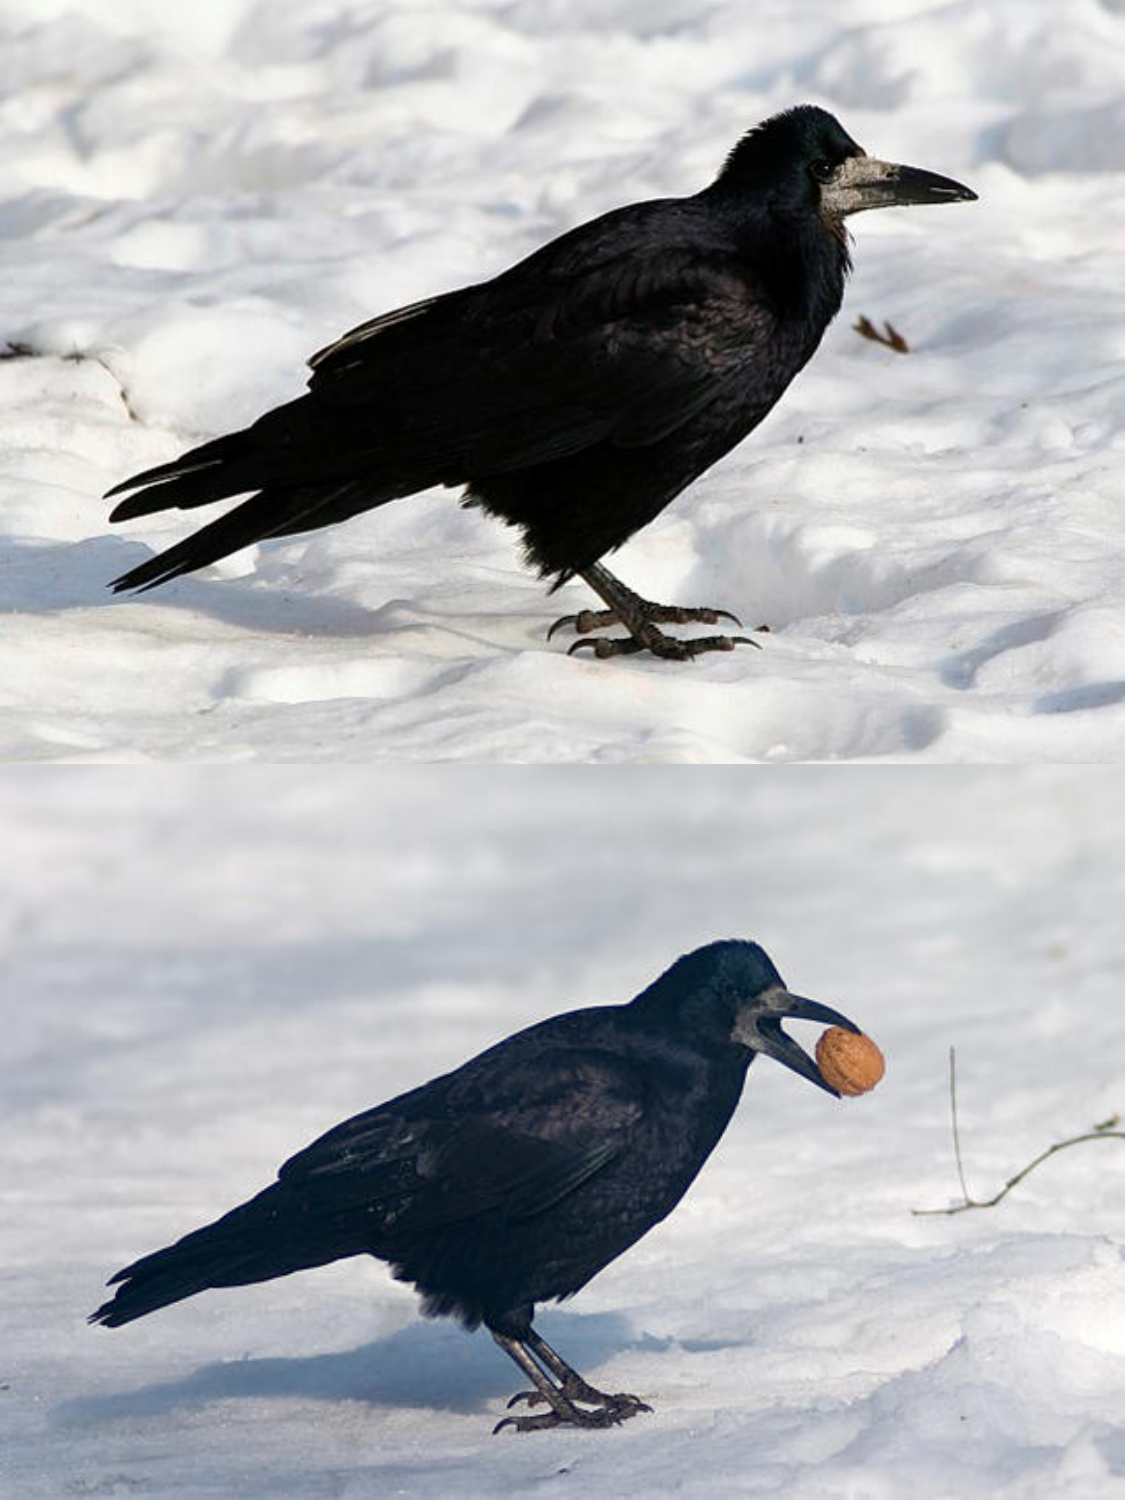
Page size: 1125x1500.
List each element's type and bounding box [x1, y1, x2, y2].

list [0, 764, 1125, 1500]
picture [0, 0, 1125, 764]
